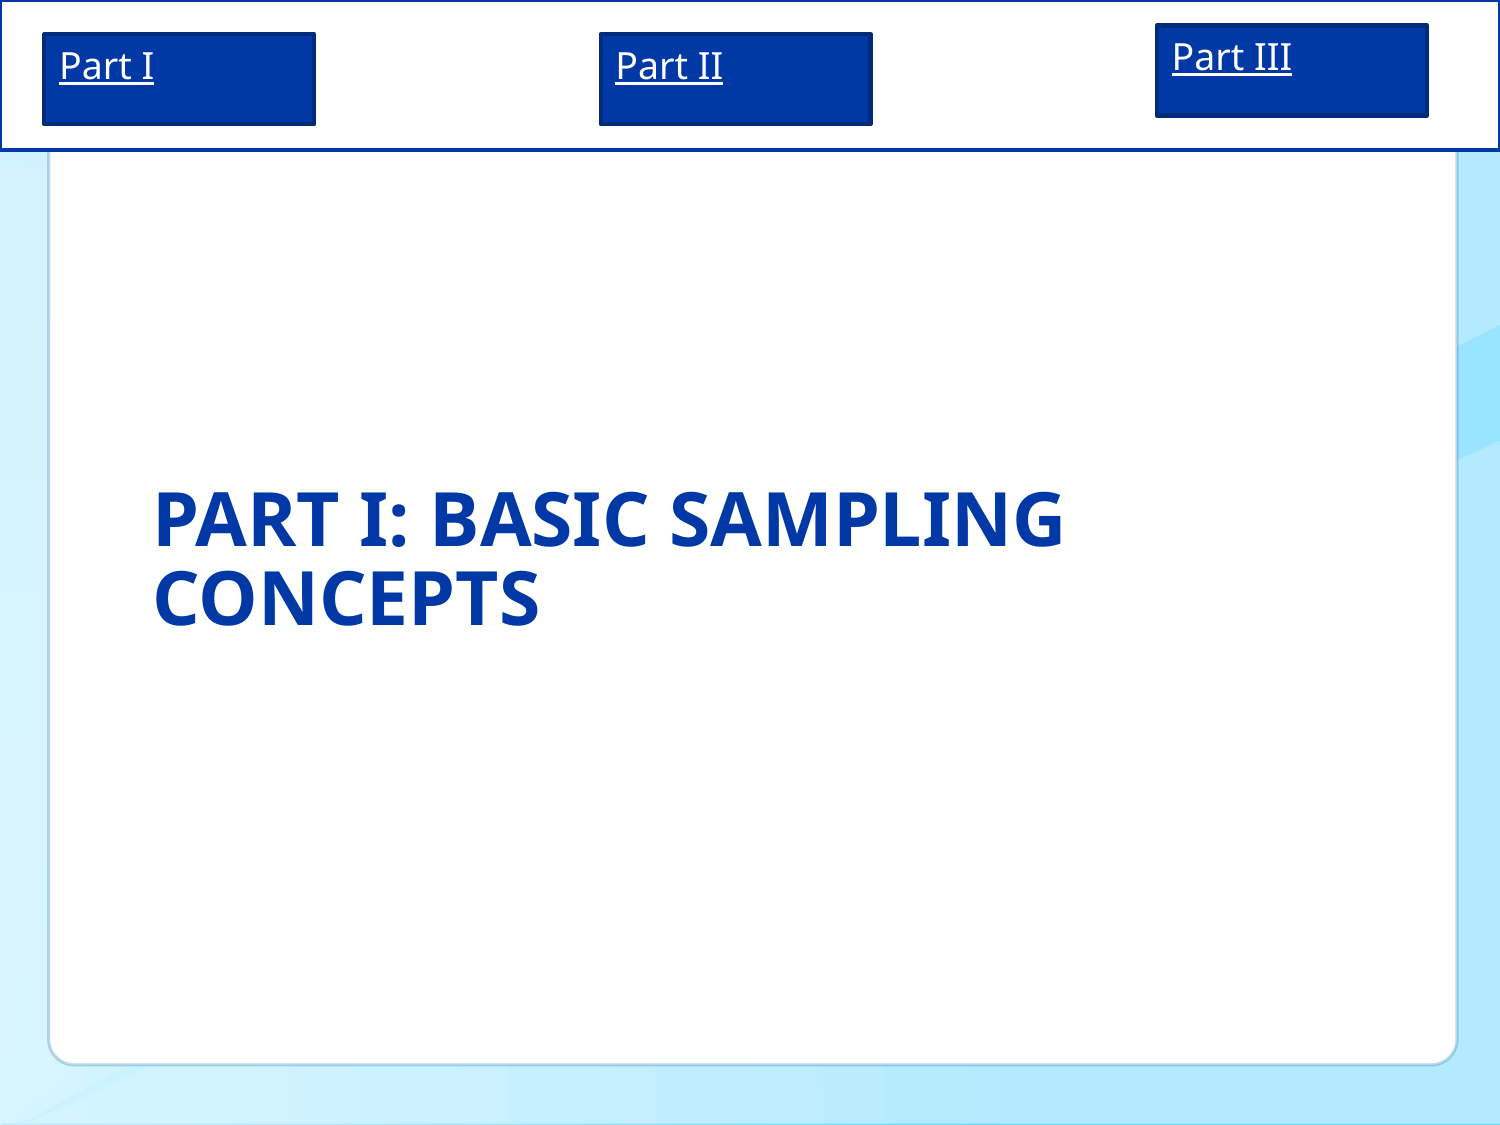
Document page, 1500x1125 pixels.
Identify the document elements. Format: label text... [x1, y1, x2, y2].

title Part I: Basic sampling concepts [137, 474, 1413, 699]
picture [0, 152, 1500, 1125]
